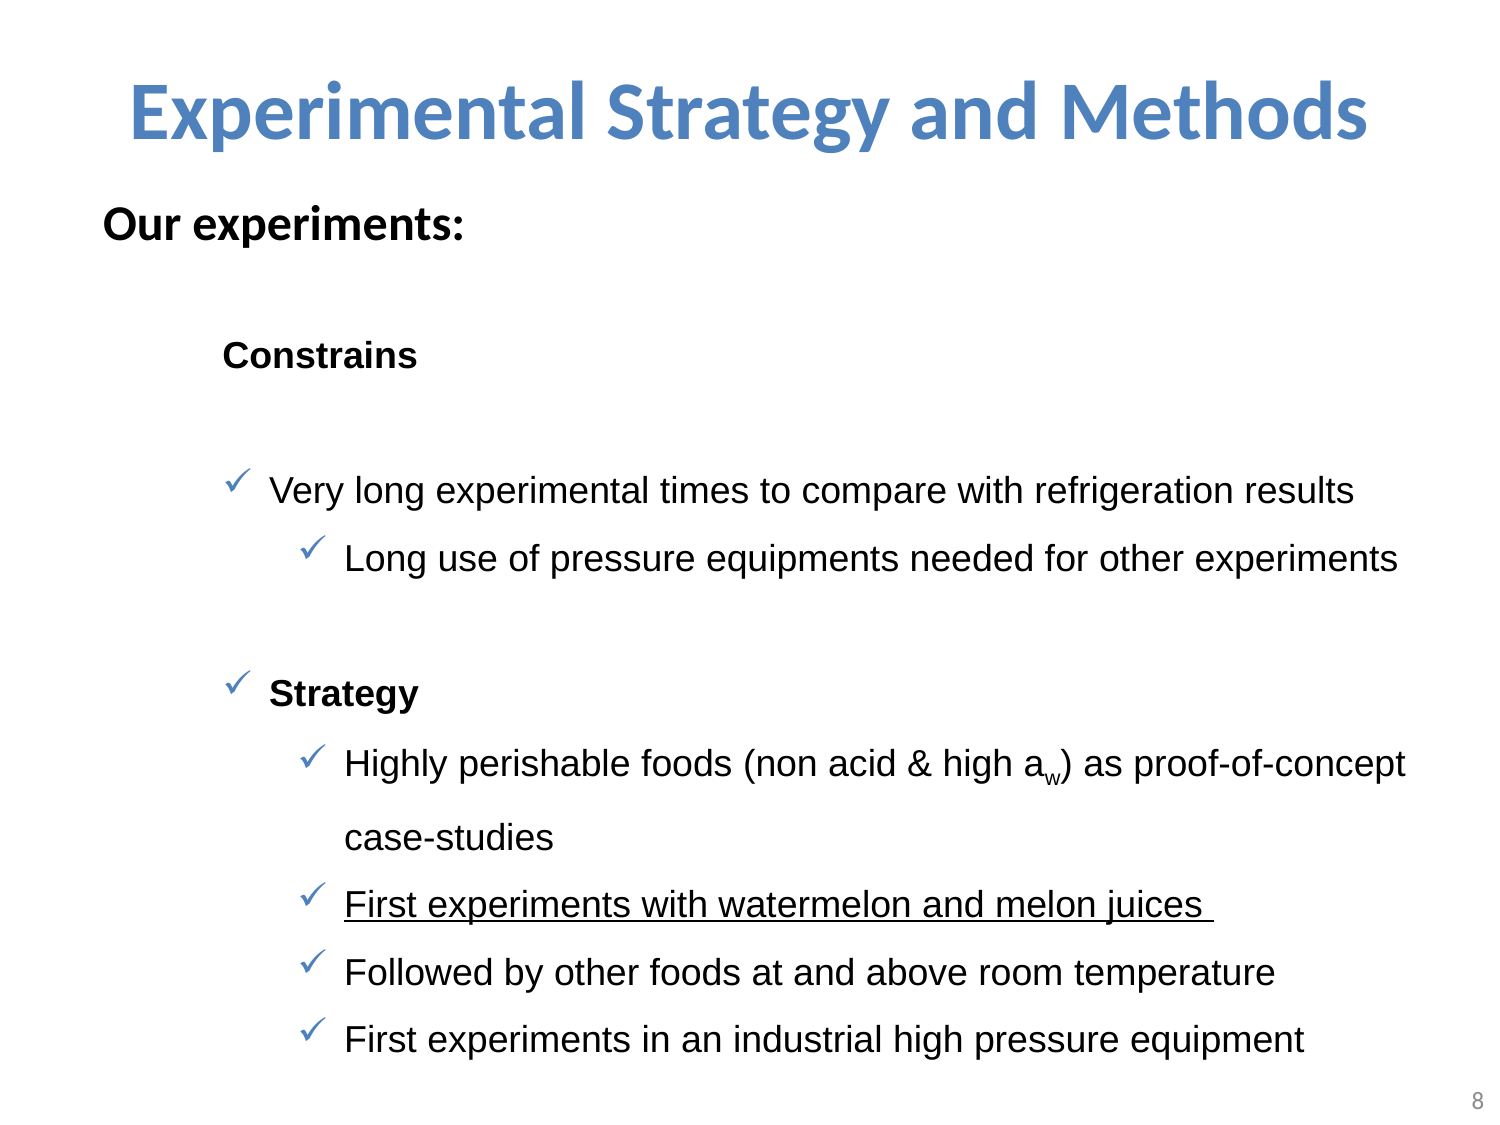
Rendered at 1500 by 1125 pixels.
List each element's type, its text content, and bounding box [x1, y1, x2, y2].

title Experimental Strategy and Methods [74, 18, 1426, 195]
text_box Constrains Very long experimental times to compare with refrigeration results Long use of pressure equipments needed for other experiments Strategy Highly perishable foods (non acid & high aw) as proof-of-concept case-studies First experiments with watermelon and melon juices Followed by other foods at and above room temperature First experiments in an industrial high pressure equipment [207, 301, 1436, 1068]
text_box 8 [1149, 1069, 1500, 1125]
text_box Our experiments: [88, 182, 620, 258]
